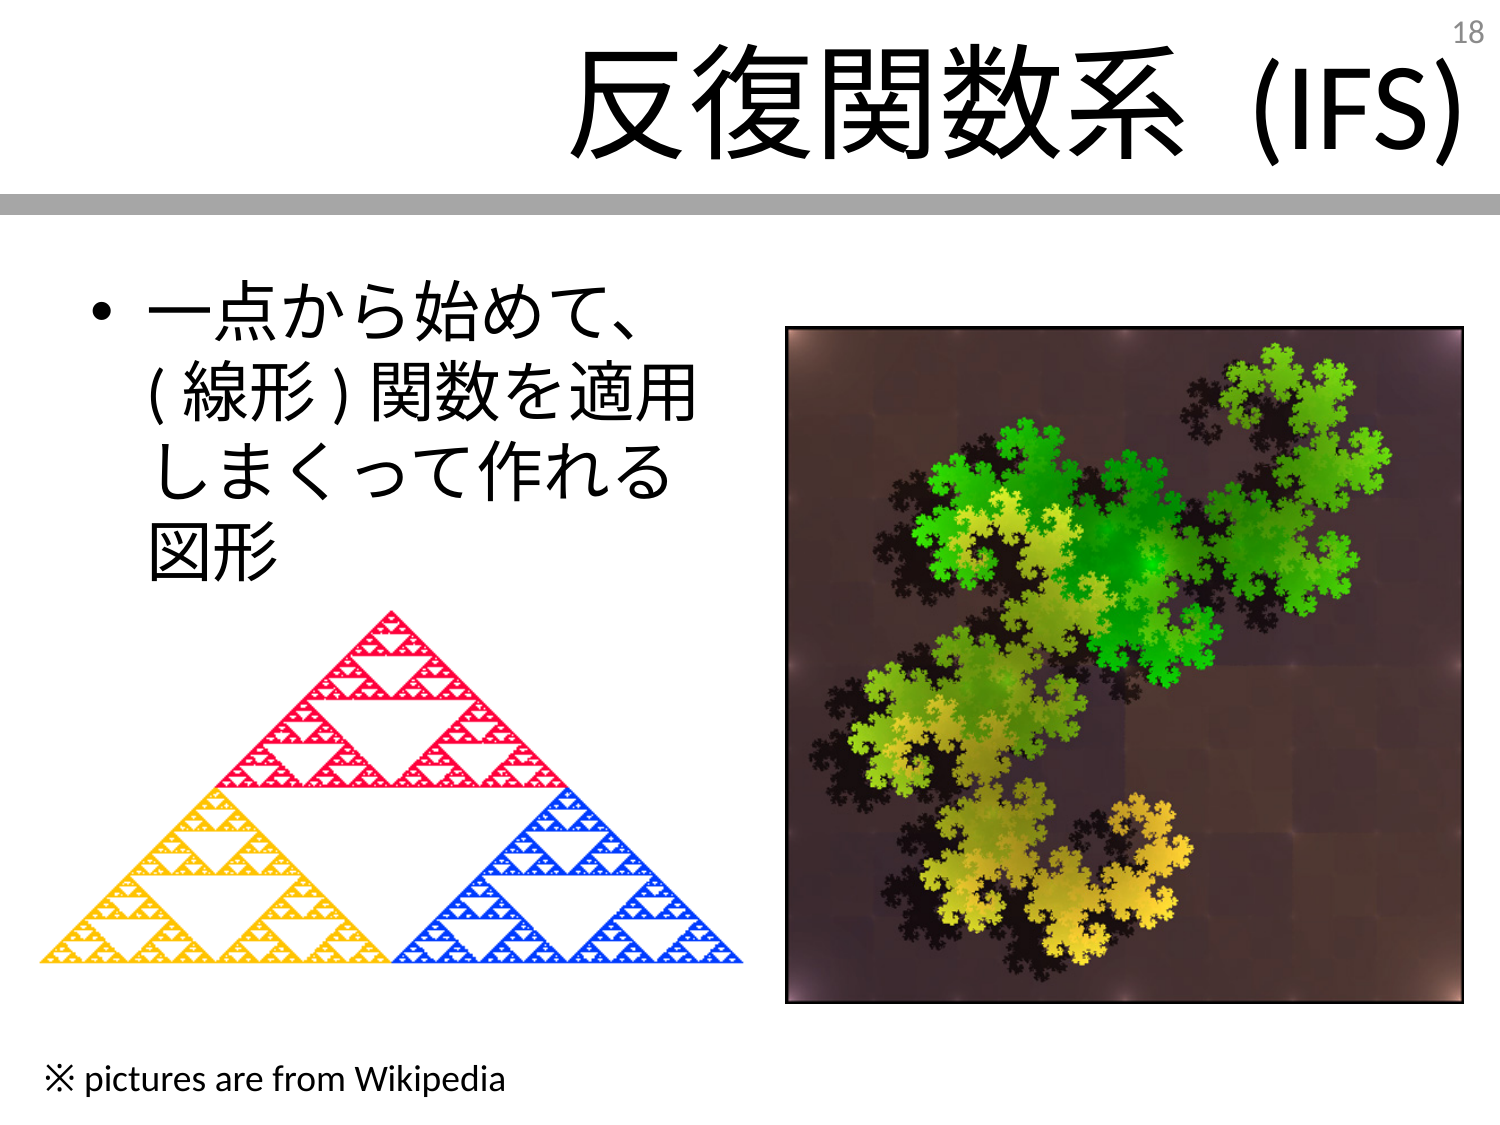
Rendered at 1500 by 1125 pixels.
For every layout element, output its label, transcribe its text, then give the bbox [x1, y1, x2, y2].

picture [29, 600, 757, 977]
text_box ※ pictures are from Wikipedia [29, 1046, 621, 1107]
list 一点から始めて、 (線形)関数を適用 しまくって作れる 図形 [75, 262, 1425, 1005]
title 反復関数系 (IFS) [133, 5, 1484, 193]
picture [785, 326, 1464, 1005]
